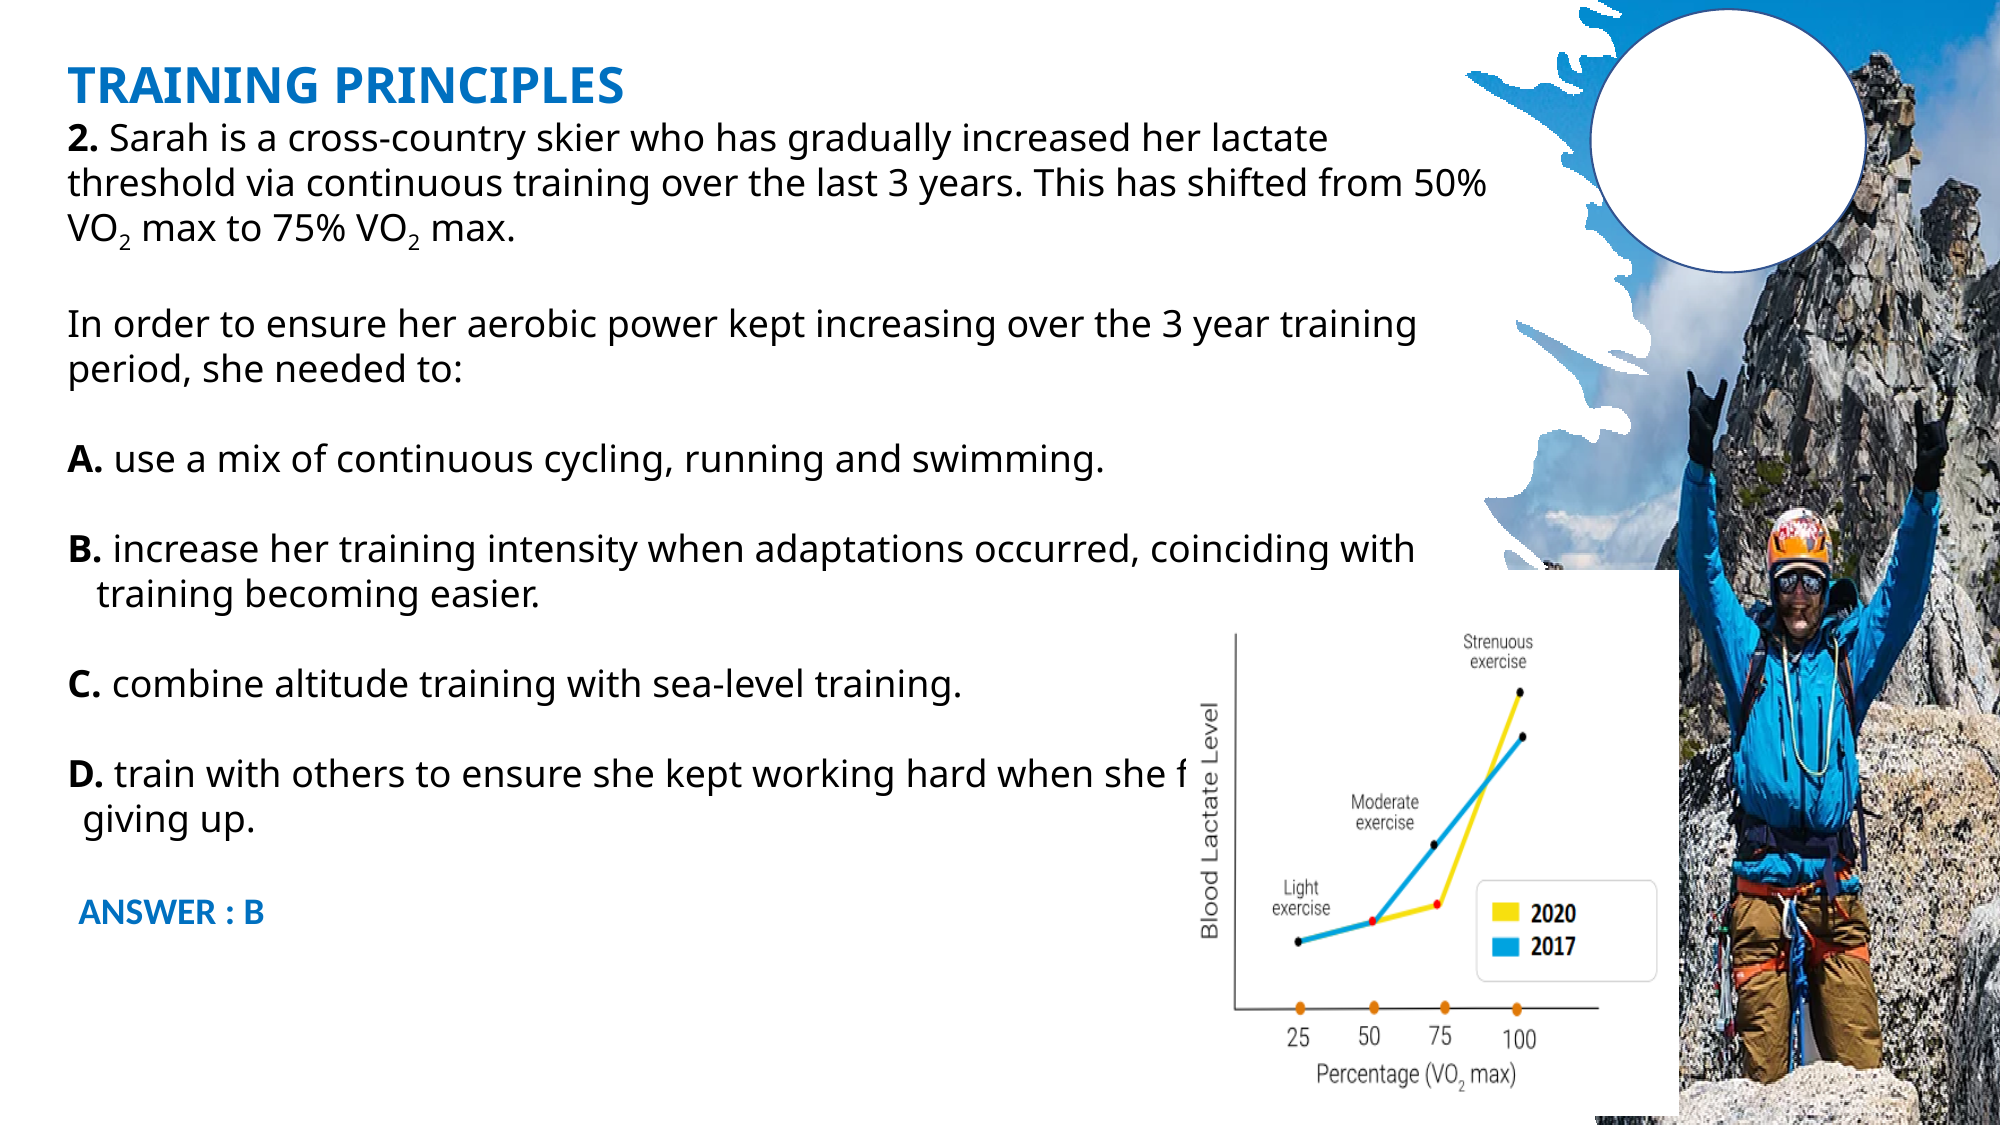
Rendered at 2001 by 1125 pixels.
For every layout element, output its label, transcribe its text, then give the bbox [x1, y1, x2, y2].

picture [1186, 0, 2000, 1125]
text_box TRAINING PRINCIPLES 2. Sarah is a cross-country skier who has gradually increased her lactate threshold via continuous training over the last 3 years. This has shifted from 50% VO2 max to 75% VO2 max. In order to ensure her aerobic power kept increasing over the 3 year training period, she needed to: A. use a mix of continuous cycling, running and swimming. B. increase her training intensity when adaptations occurred, coinciding with training becoming easier. C. combine altitude training with sea-level training. D. train with others to ensure she kept working hard when she felt like giving up. [52, 46, 1456, 848]
text_box ANSWER : B [63, 879, 480, 940]
